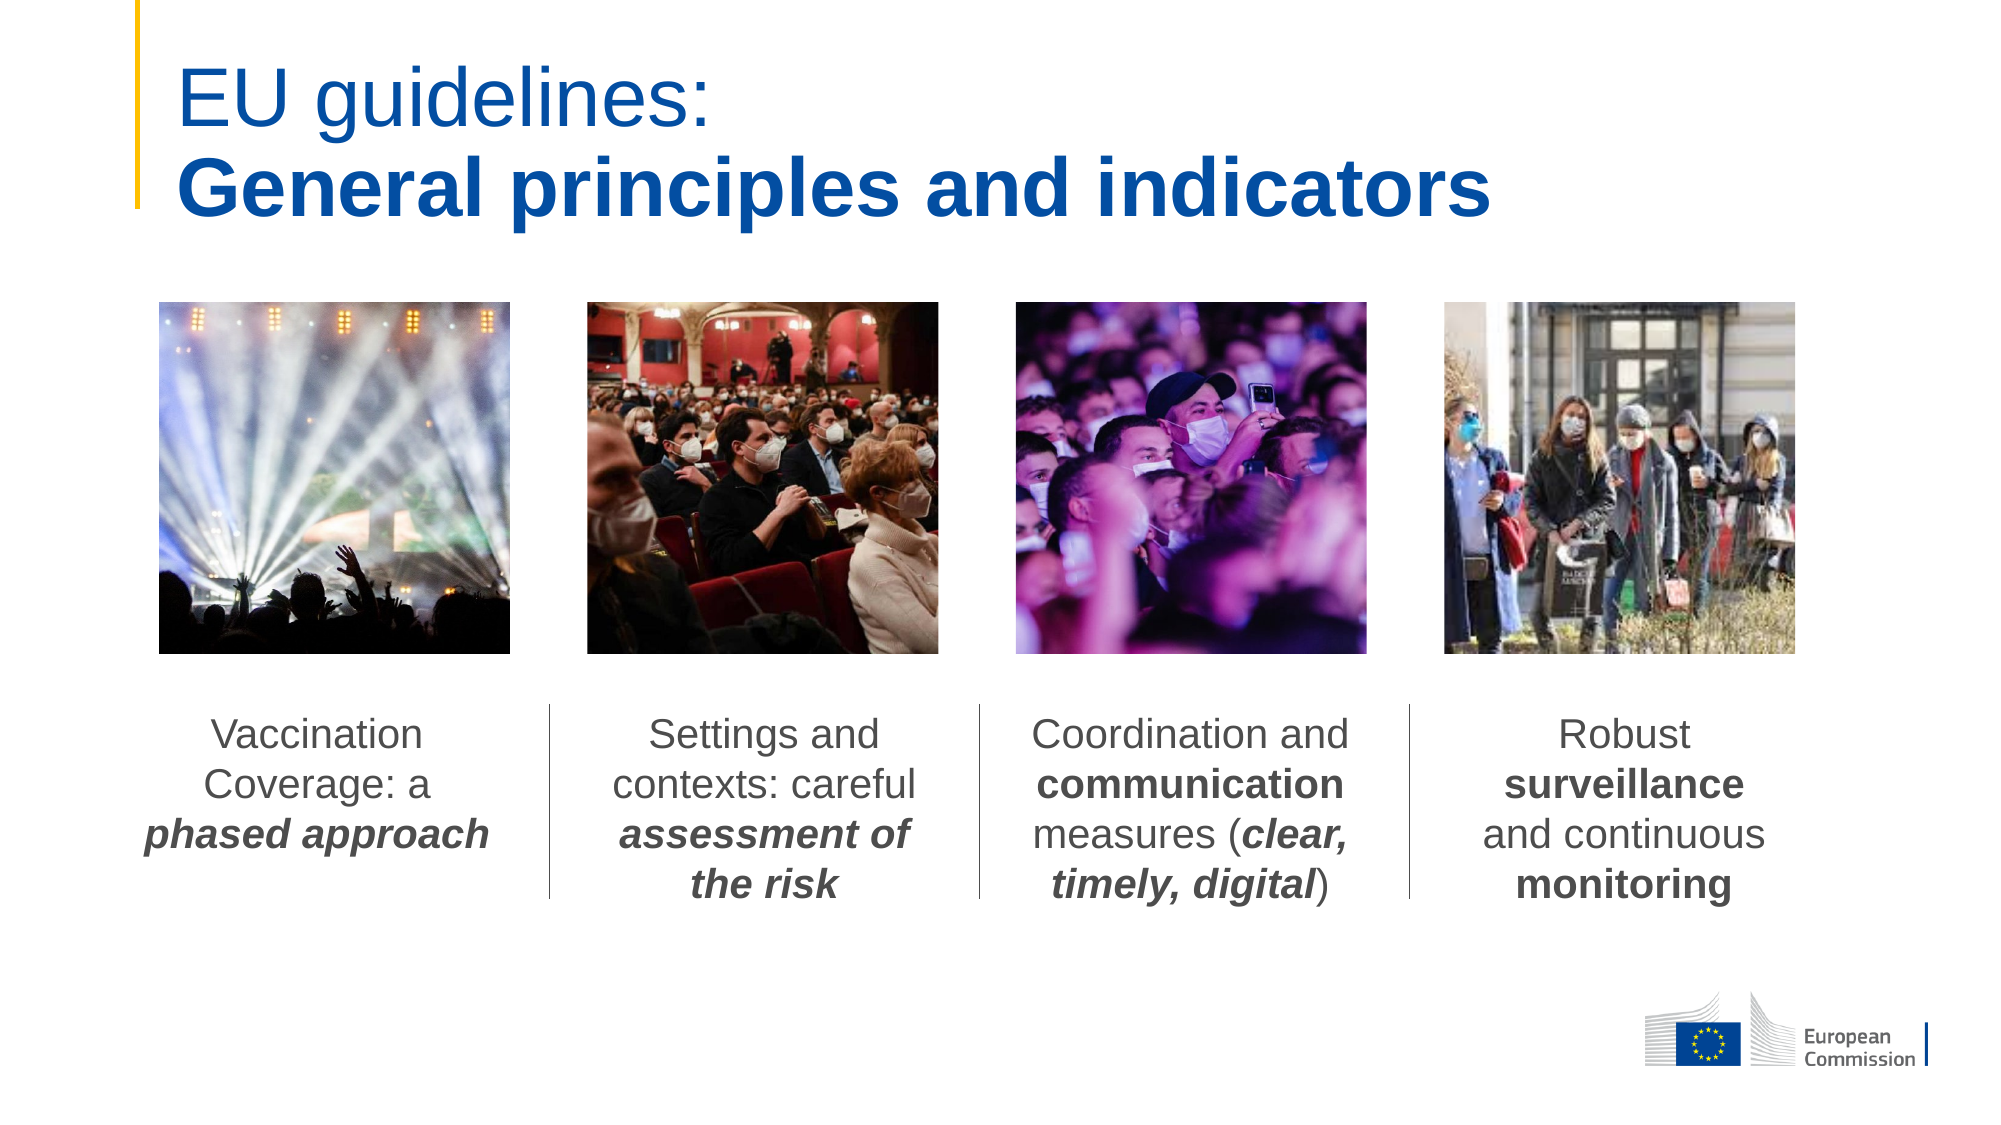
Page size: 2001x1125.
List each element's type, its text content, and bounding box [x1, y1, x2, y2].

picture [159, 302, 510, 654]
list Coordination and communication measures (clear, timely, digital) [1015, 698, 1366, 904]
picture [587, 302, 939, 654]
picture [1645, 991, 1928, 1066]
list Settings and contexts: careful assessment of the risk [593, 698, 936, 904]
list Vaccination Coverage: a phased approach [129, 698, 506, 904]
title EU guidelines: General principles and indicators [161, 106, 1886, 235]
picture [1444, 302, 1796, 654]
picture [1015, 302, 1367, 654]
list Robust surveillance and continuous monitoring [1453, 698, 1796, 904]
